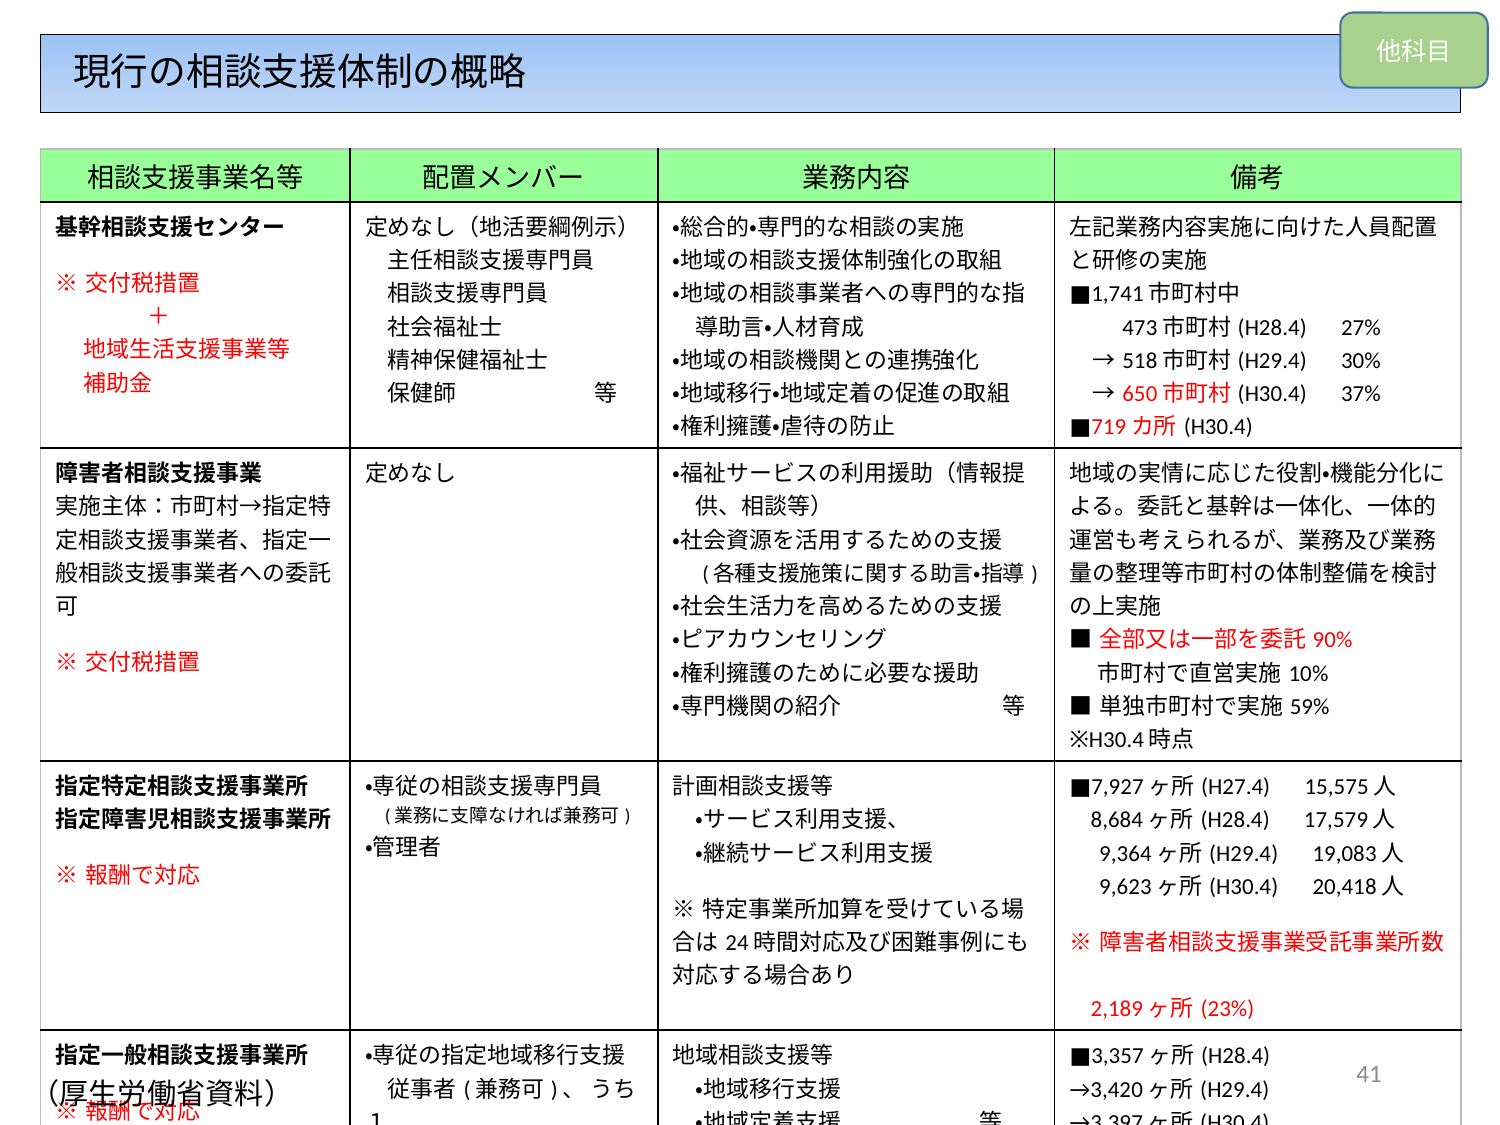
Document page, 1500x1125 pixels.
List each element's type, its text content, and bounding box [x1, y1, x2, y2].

table_cell ・専従の相談支援専門員 (業務に支障なければ兼務可) ・管理者 [351, 762, 657, 1029]
table_header 備考 [1055, 150, 1460, 201]
table_header 業務内容 [659, 150, 1054, 201]
table_cell ■7,927ヶ所(H27.4) 15,575人 8,684ヶ所(H28.4) 17,579人 9,364ヶ所(H29.4) 19,083人 9,623ヶ所(H30.4) 20,418人 ※障害者相談支援事業受託事業所数 2,189ヶ所(23%) [1055, 762, 1460, 1029]
slide_number 41 [1059, 1042, 1397, 1103]
text_box 他科目 [1339, 11, 1489, 89]
table_cell 左記業務内容実施に向けた人員配置と研修の実施 ■1,741市町村中 473市町村(H28.4) 27% →518市町村(H29.4) 30% →650市町村(H30.4) 37% ■719カ所(H30.4) [1055, 203, 1460, 447]
table_cell ・総合的・専門的な相談の実施 ・地域の相談支援体制強化の取組 ・地域の相談事業者への専門的な指 導助言・人材育成 ・地域の相談機関との連携強化 ・地域移行・地域定着の促進の取組 ・権利擁護・虐待の防止 [659, 203, 1054, 447]
table_cell ・専従の指定地域移行支援 従事者(兼務可)、 うち１ 以上は相談支援専門員 ・管理者 [351, 1031, 657, 1125]
table_header 配置メンバー [351, 150, 657, 201]
table_cell 指定特定相談支援事業所 指定障害児相談支援事業所 ※報酬で対応 [41, 762, 349, 1029]
table_cell 障害者相談支援事業 実施主体：市町村→指定特定相談支援事業者、指定一般相談支援事業者への委託可 ※交付税措置 [41, 449, 349, 760]
table_cell 定めなし [351, 449, 657, 760]
text_box （厚生労働省資料） [15, 1067, 338, 1118]
table_cell ■3,357ヶ所(H28.4) →3,420ヶ所(H29.4) →3,397ヶ所(H30.4) [1055, 1031, 1460, 1125]
table_cell 定めなし（地活要綱例示） 主任相談支援専門員 相談支援専門員 社会福祉士 精神保健福祉士 保健師 等 [351, 203, 657, 447]
table_cell ・福祉サービスの利用援助（情報提 供、相談等） ・社会資源を活用するための支援 (各種支援施策に関する助言・指導) ・社会生活力を高めるための支援 ・ピアカウンセリング ・権利擁護のために必要な援助 ・専門機関の紹介 等 [659, 449, 1054, 760]
table_cell 基幹相談支援センター ※交付税措置 ＋ 地域生活支援事業等 補助金 [41, 203, 349, 447]
table_cell 計画相談支援等 ・サービス利用支援、 ・継続サービス利用支援 ※特定事業所加算を受けている場合は24時間対応及び困難事例にも対応する場合あり [659, 762, 1054, 1029]
table_cell 地域相談支援等 ・地域移行支援 ・地域定着支援 等 [659, 1031, 1054, 1125]
table_cell 地域の実情に応じた役割・機能分化による。委託と基幹は一体化、一体的運営も考えられるが、業務及び業務量の整理等市町村の体制整備を検討の上実施 ■全部又は一部を委託90% 市町村で直営実施10% ■単独市町村で実施59% ※H30.4時点 [1055, 449, 1460, 760]
table_header 相談支援事業名等 [41, 150, 349, 201]
title 現行の相談支援体制の概略 [40, 34, 1461, 113]
table_cell 指定一般相談支援事業所 ※報酬で対応 [41, 1031, 349, 1125]
